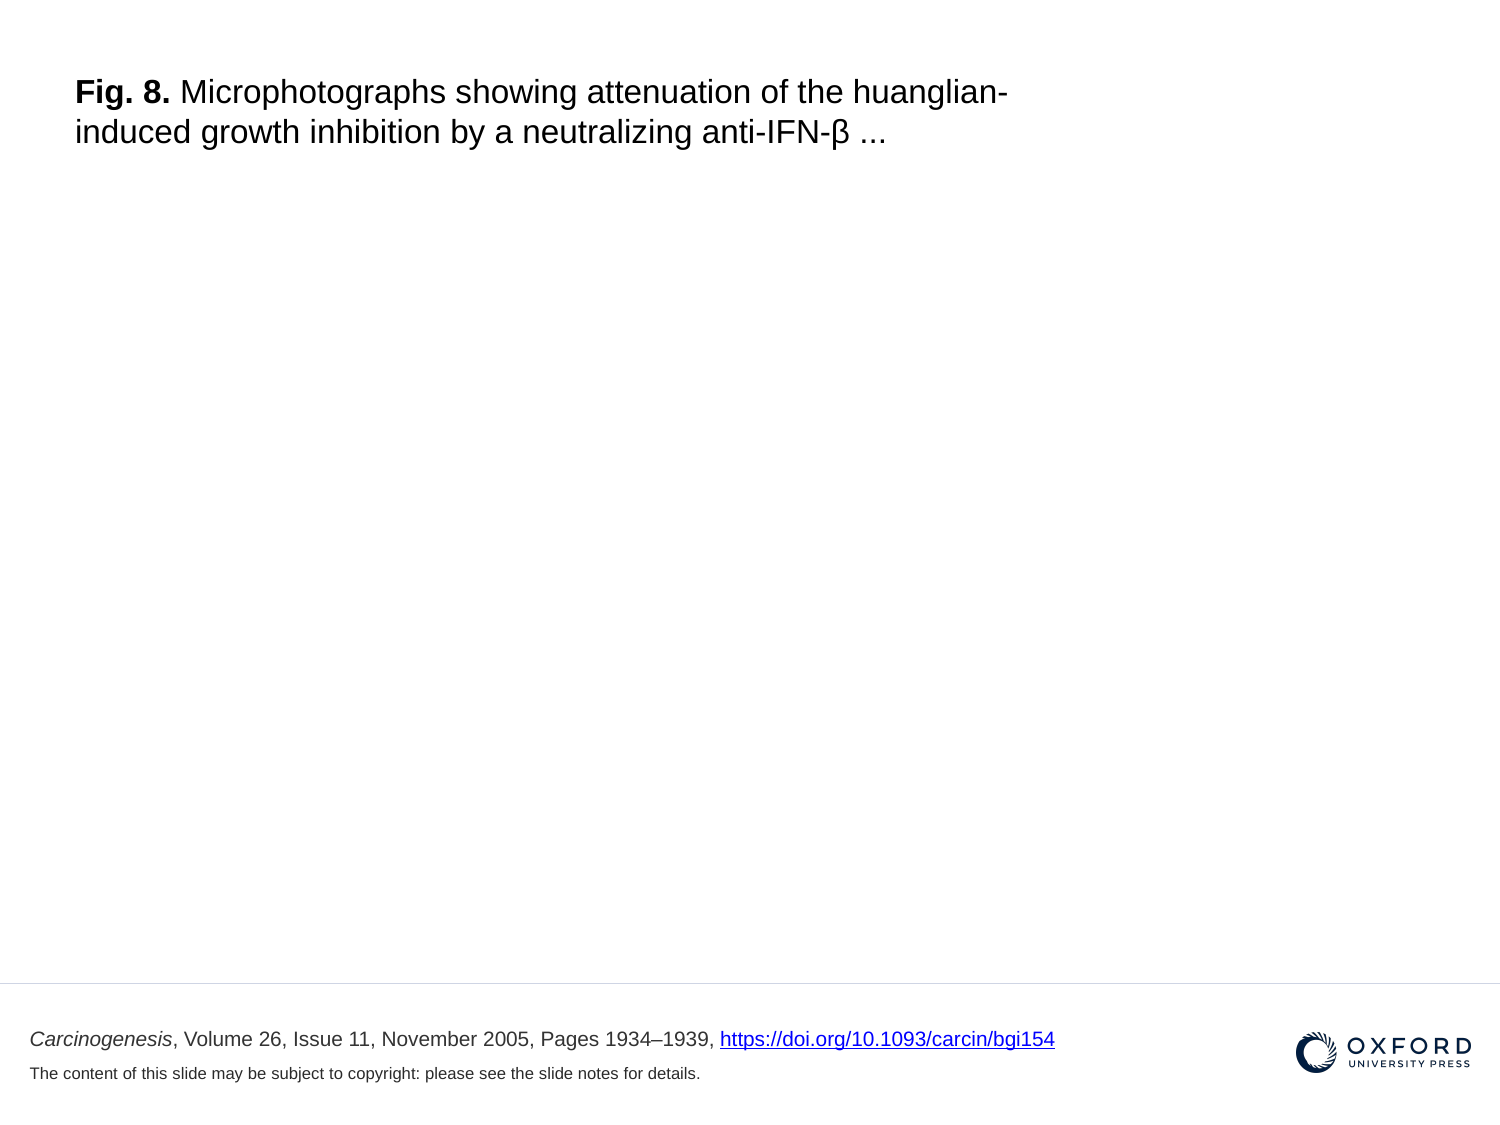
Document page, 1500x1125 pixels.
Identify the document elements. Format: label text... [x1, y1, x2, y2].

picture [1296, 1032, 1471, 1073]
title Fig. 8. Microphotographs showing attenuation of the huanglian-induced growth inhibition by a neutralizing anti-IFN-β ... [75, 69, 1078, 171]
footer Carcinogenesis, Volume 26, Issue 11, November 2005, Pages 1934–1939, https://doi.org/10.1093/carcin/bgi154 The content of this slide may be subject to copyright: please see the slide notes for details. [0, 983, 1260, 1125]
